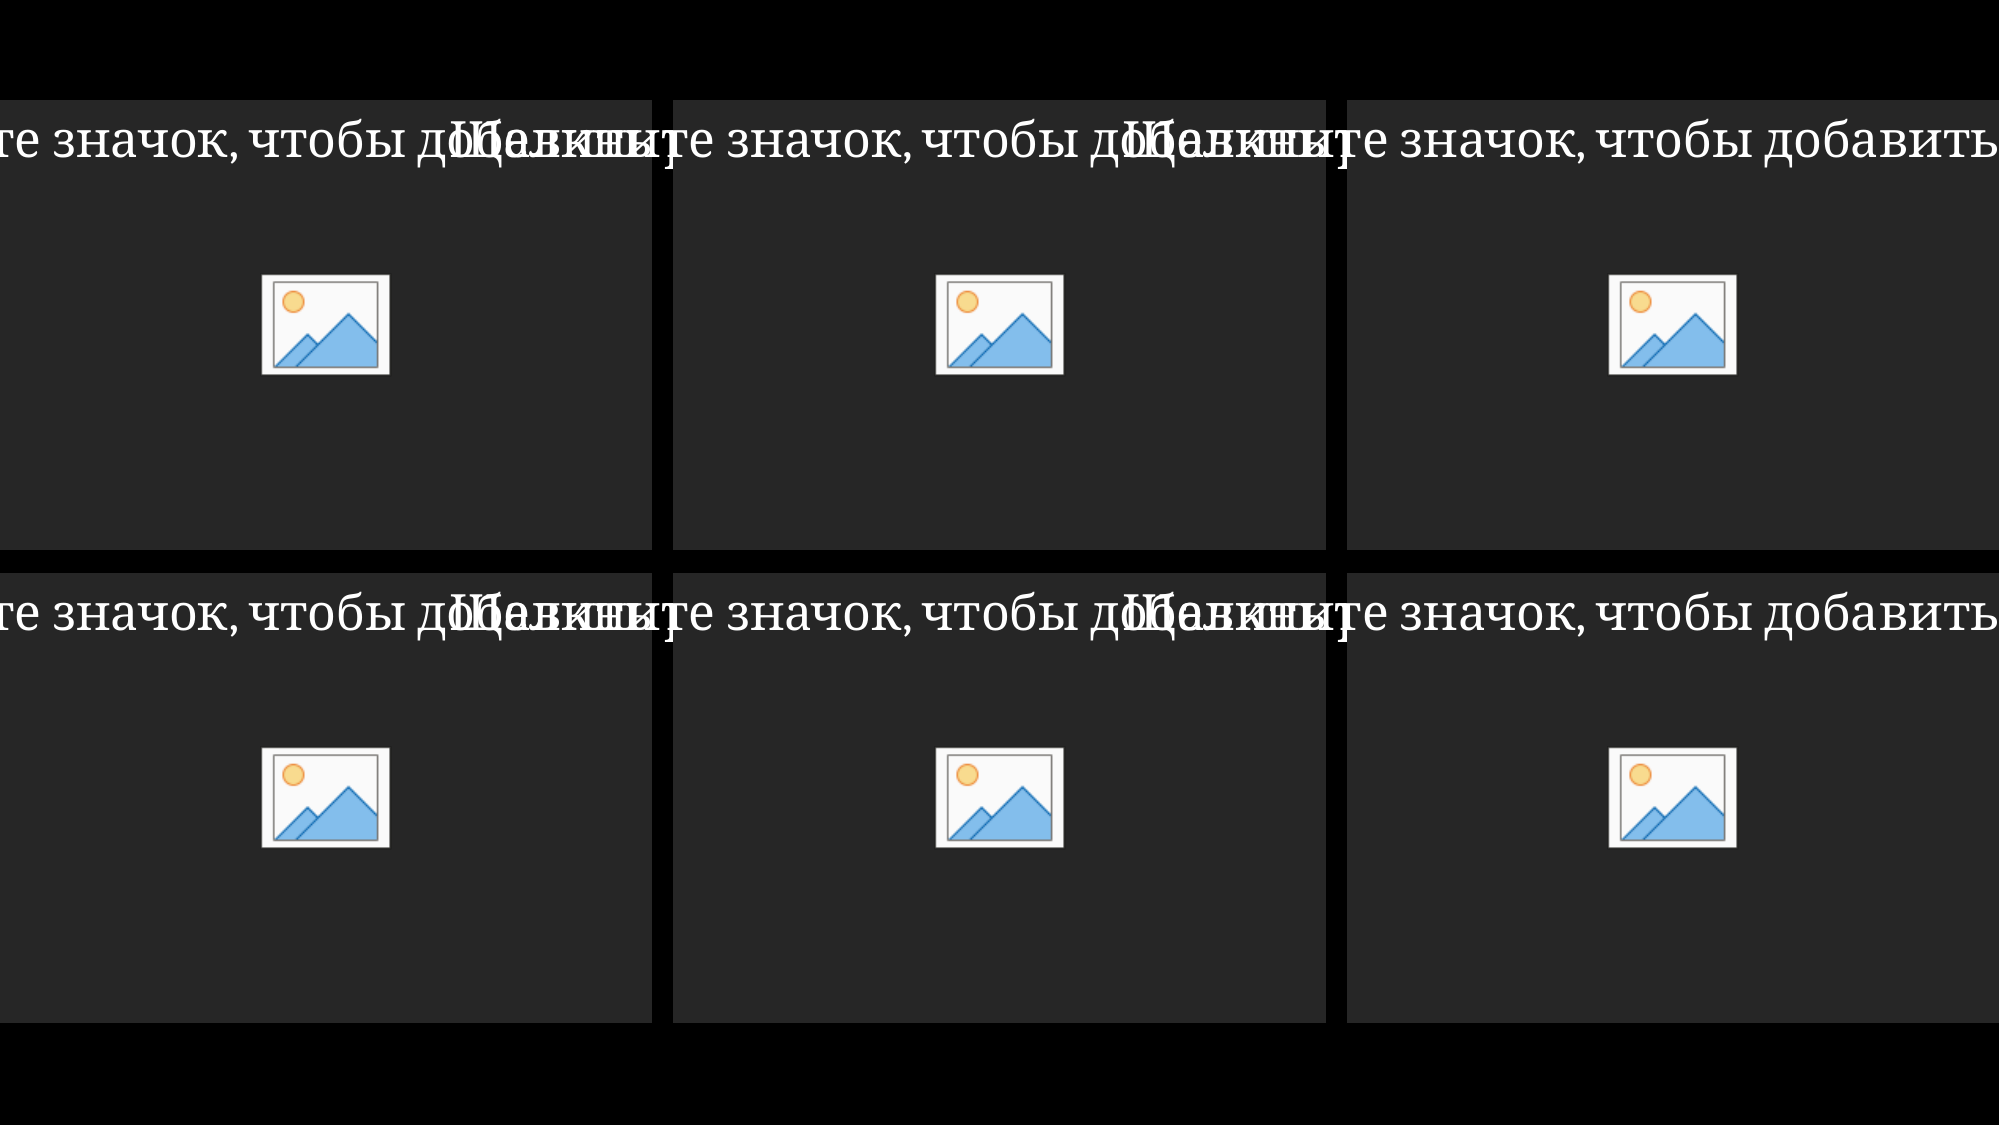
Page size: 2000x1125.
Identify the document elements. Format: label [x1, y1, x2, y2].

picture [0, 573, 653, 1024]
picture [1346, 573, 2000, 1024]
picture [0, 99, 653, 550]
picture [1346, 99, 2000, 550]
picture [673, 99, 1326, 550]
picture [673, 573, 1326, 1024]
